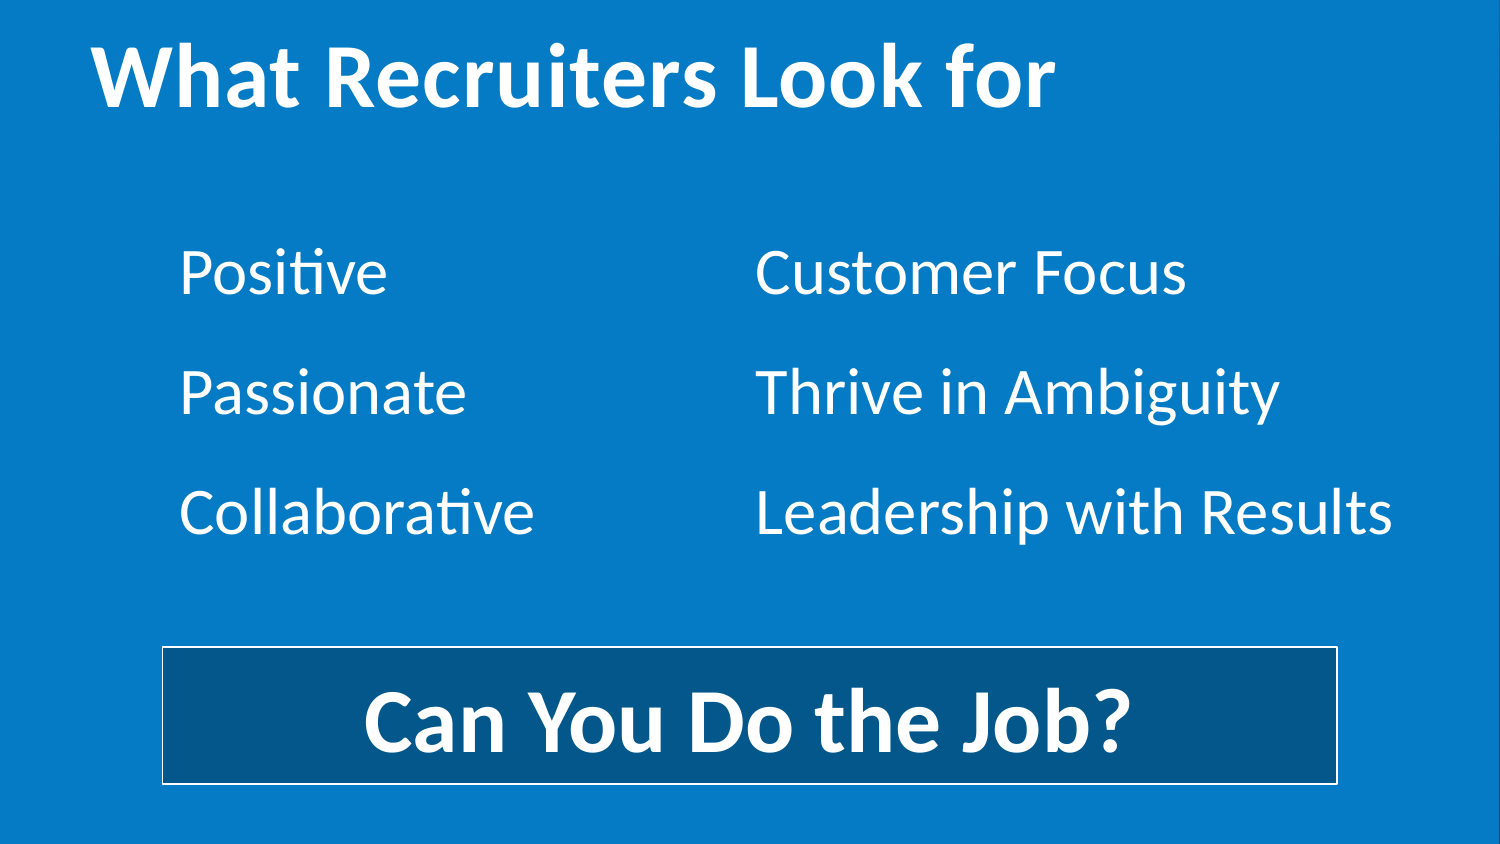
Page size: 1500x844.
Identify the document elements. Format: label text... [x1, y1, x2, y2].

text_box Positive Passionate Collaborative [164, 180, 552, 556]
title What Recruiters Look for [75, 8, 1438, 297]
text_box Customer Focus Thrive in Ambiguity Leadership with Results [741, 180, 1409, 556]
text_box Can You Do the Job? [162, 646, 1338, 785]
